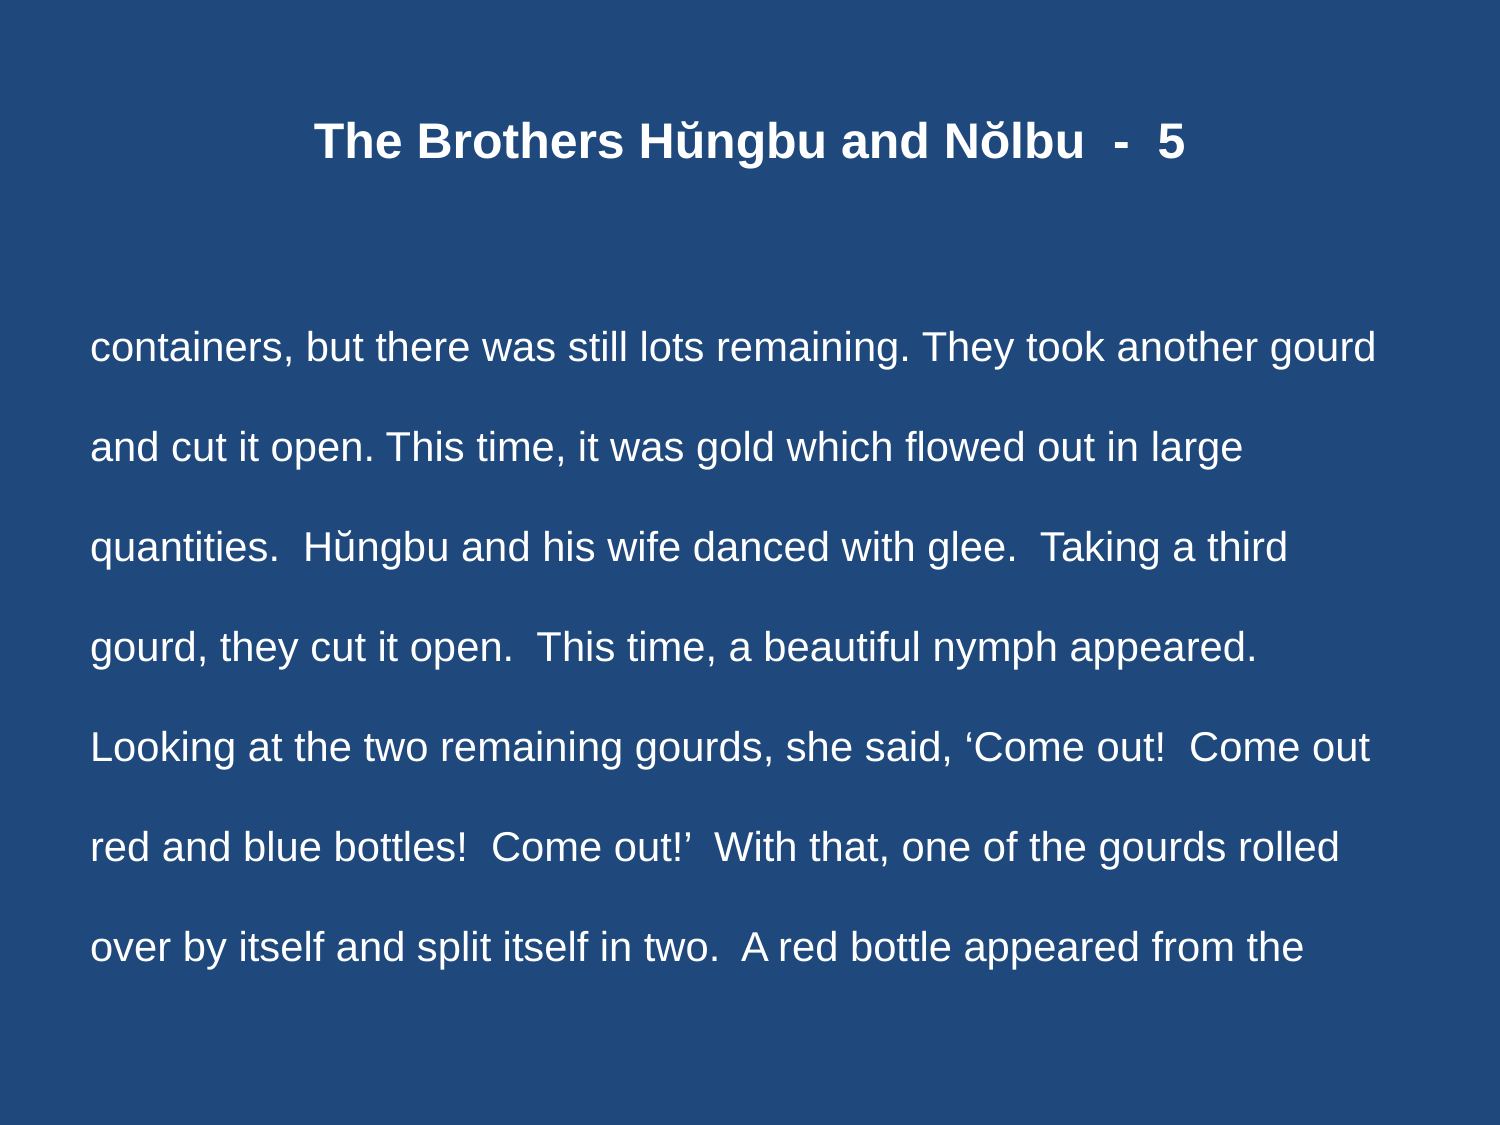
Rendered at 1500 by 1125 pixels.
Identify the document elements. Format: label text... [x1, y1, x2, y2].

title The Brothers Hŭngbu and Nŏlbu - 5 [75, 45, 1425, 233]
list containers, but there was still lots remaining. They took another gourd and cut it open. This time, it was gold which flowed out in large quantities. Hŭngbu and his wife danced with glee. Taking a third gourd, they cut it open. This time, a beautiful nymph appeared. Looking at the two remaining gourds, she said, ‘Come out! Come out red and blue bottles! Come out!’ With that, one of the gourds rolled over by itself and split itself in two. A red bottle appeared from the [75, 262, 1425, 1005]
